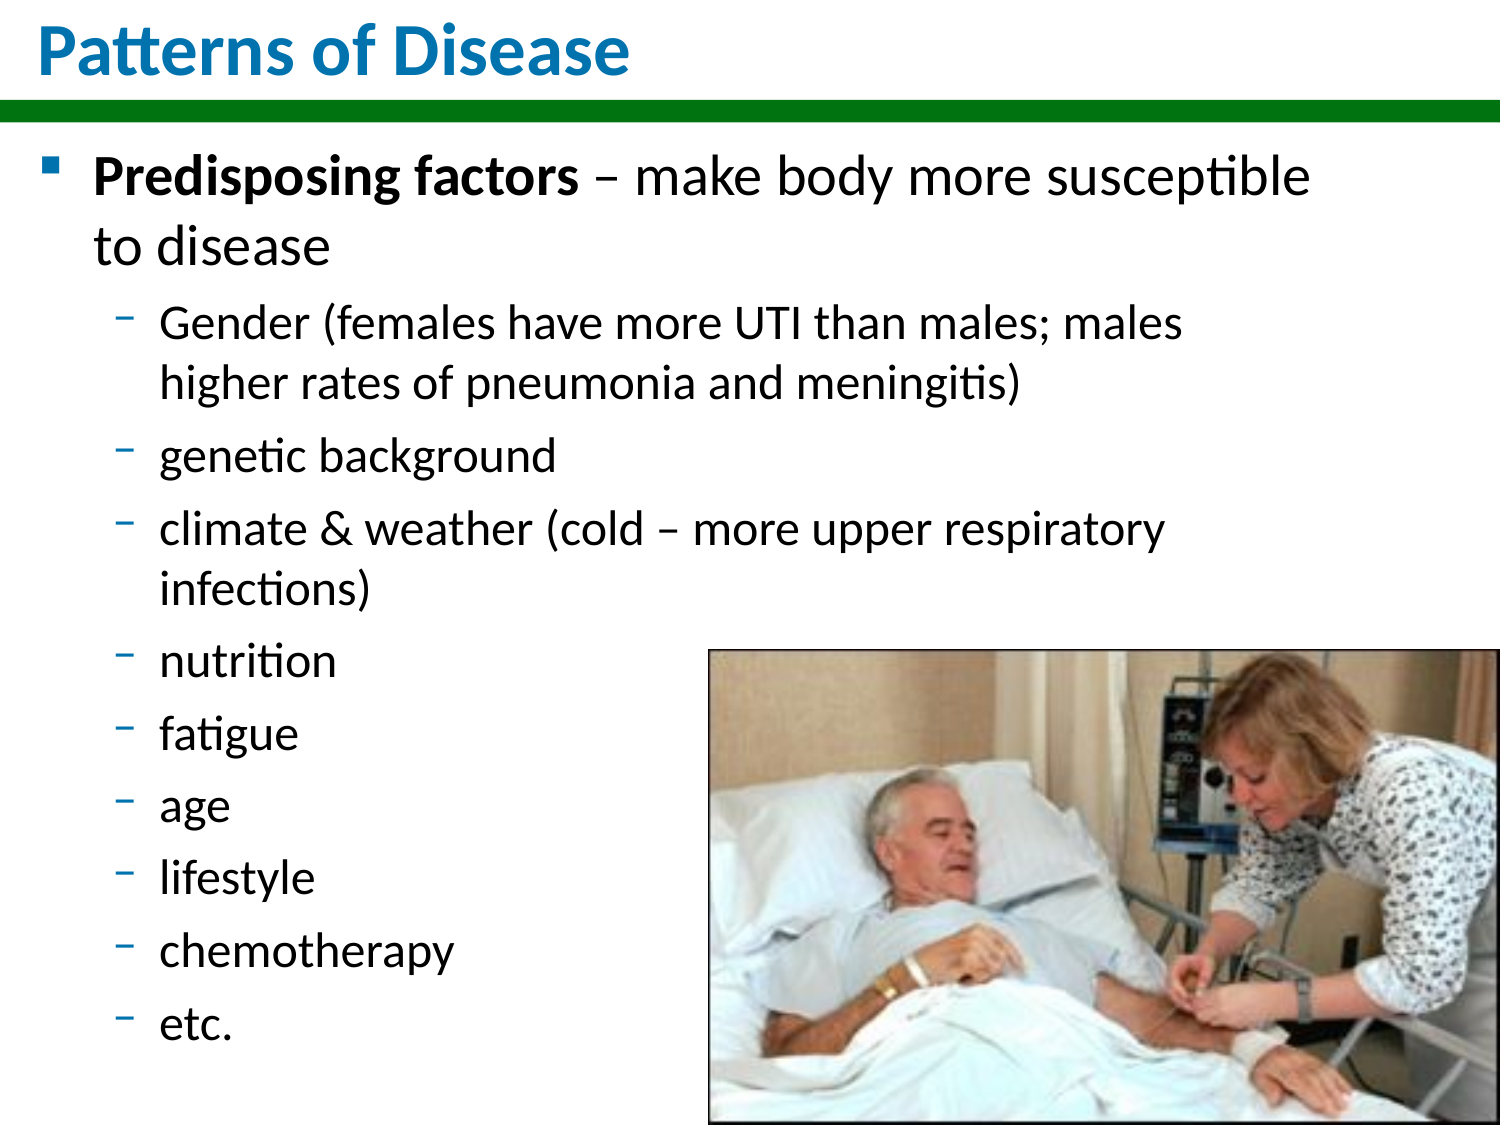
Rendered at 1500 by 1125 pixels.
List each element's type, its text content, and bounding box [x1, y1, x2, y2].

list Predisposing factors – make body more susceptible to disease Gender (females have more UTI than males; males higher rates of pneumonia and meningitis) genetic background climate & weather (cold – more upper respiratory infections) nutrition fatigue age lifestyle chemotherapy etc. [36, 137, 1313, 1101]
picture [707, 649, 1500, 1125]
title Patterns of Disease [37, 0, 1463, 113]
